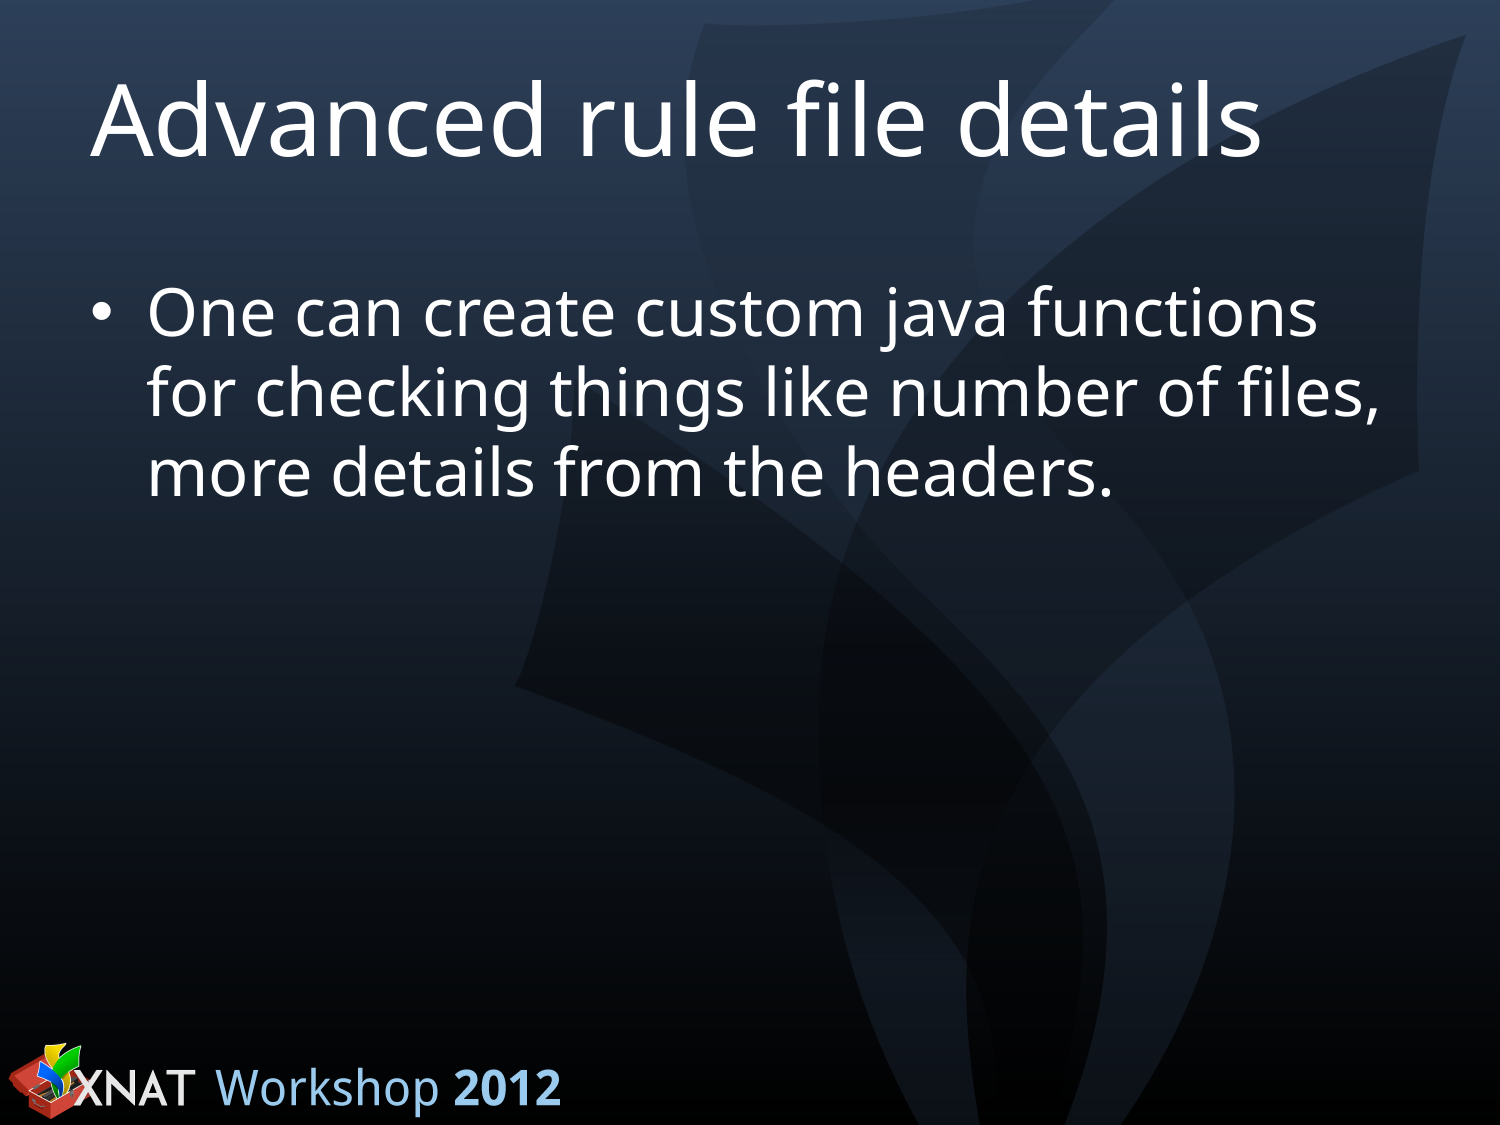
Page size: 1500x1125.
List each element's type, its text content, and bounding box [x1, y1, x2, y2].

picture [0, 0, 1500, 1125]
title Advanced rule file details [75, 45, 1425, 188]
list One can create custom java functions for checking things like number of files, more details from the headers. [75, 262, 1425, 1005]
